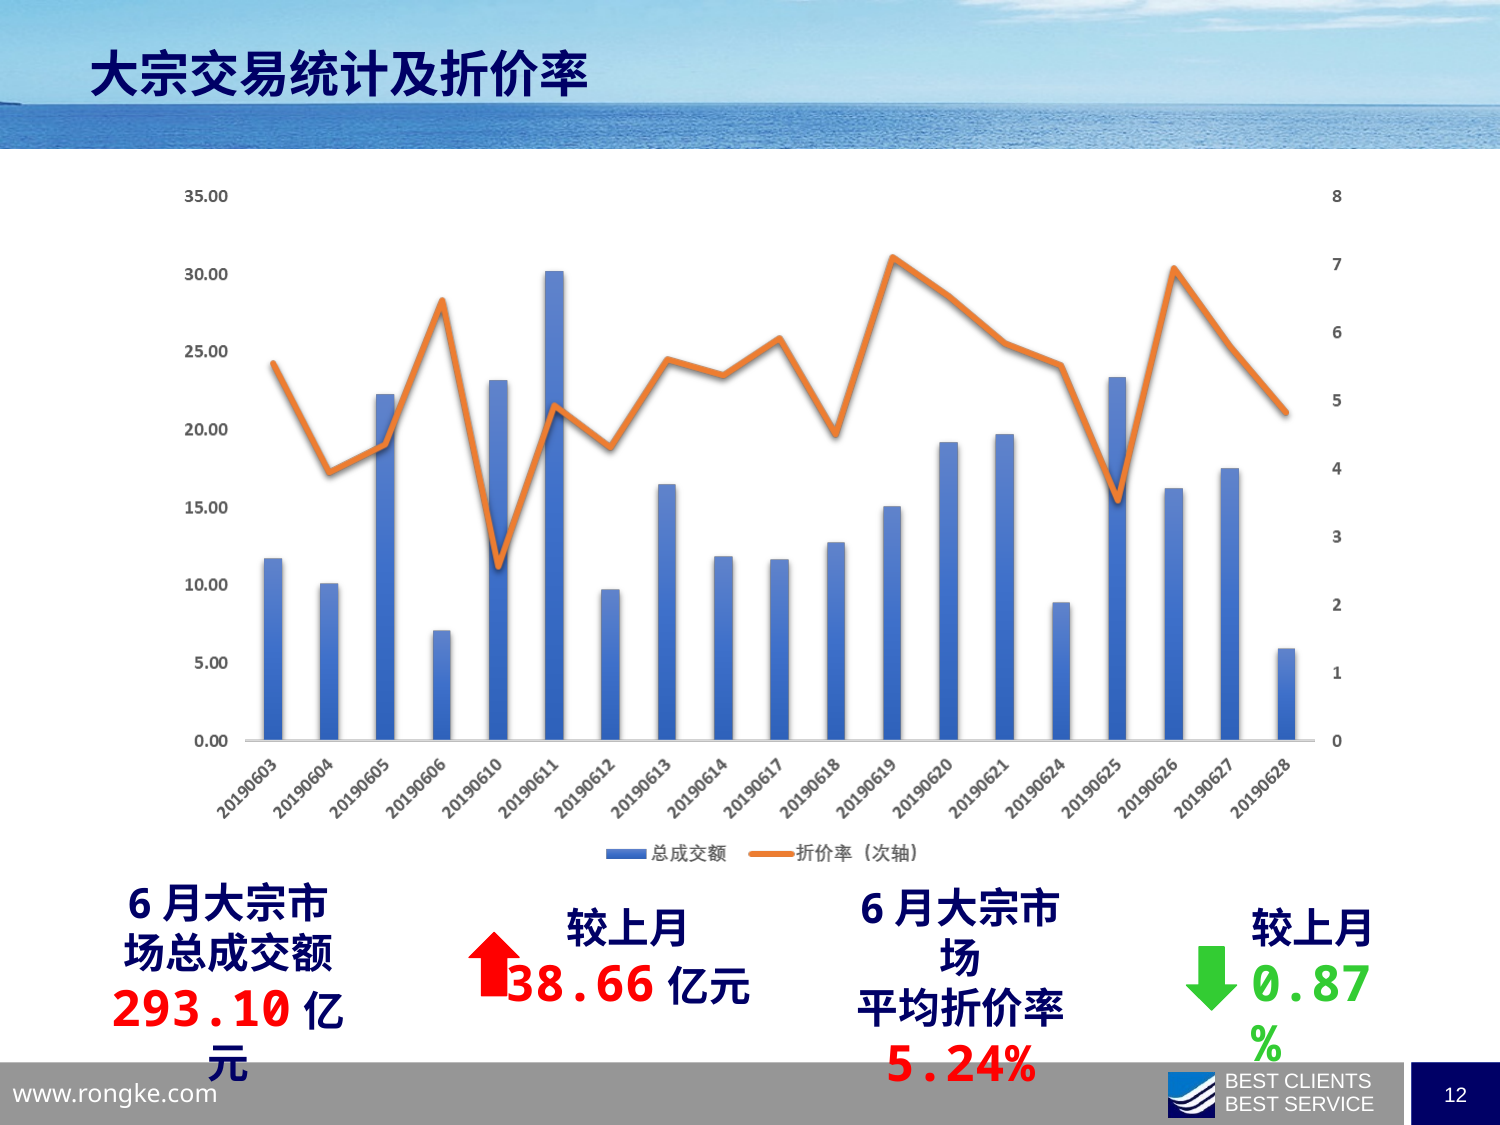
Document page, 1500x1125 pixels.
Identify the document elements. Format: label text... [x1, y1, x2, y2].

text_box 6月大宗市场总成交额 293.10亿元 [91, 868, 365, 1094]
picture [0, 0, 1500, 149]
text_box [469, 932, 520, 996]
text_box [1186, 946, 1237, 1010]
text_box 6月大宗市场 平均折价率 5.24% [824, 892, 1098, 1100]
picture [170, 173, 1355, 884]
text_box 大宗交易统计及折价率 [74, 35, 1425, 223]
picture [1168, 1072, 1215, 1118]
text_box 较上月 0.87% [1236, 894, 1394, 1079]
text_box 较上月 38.66亿元 [491, 894, 767, 1019]
